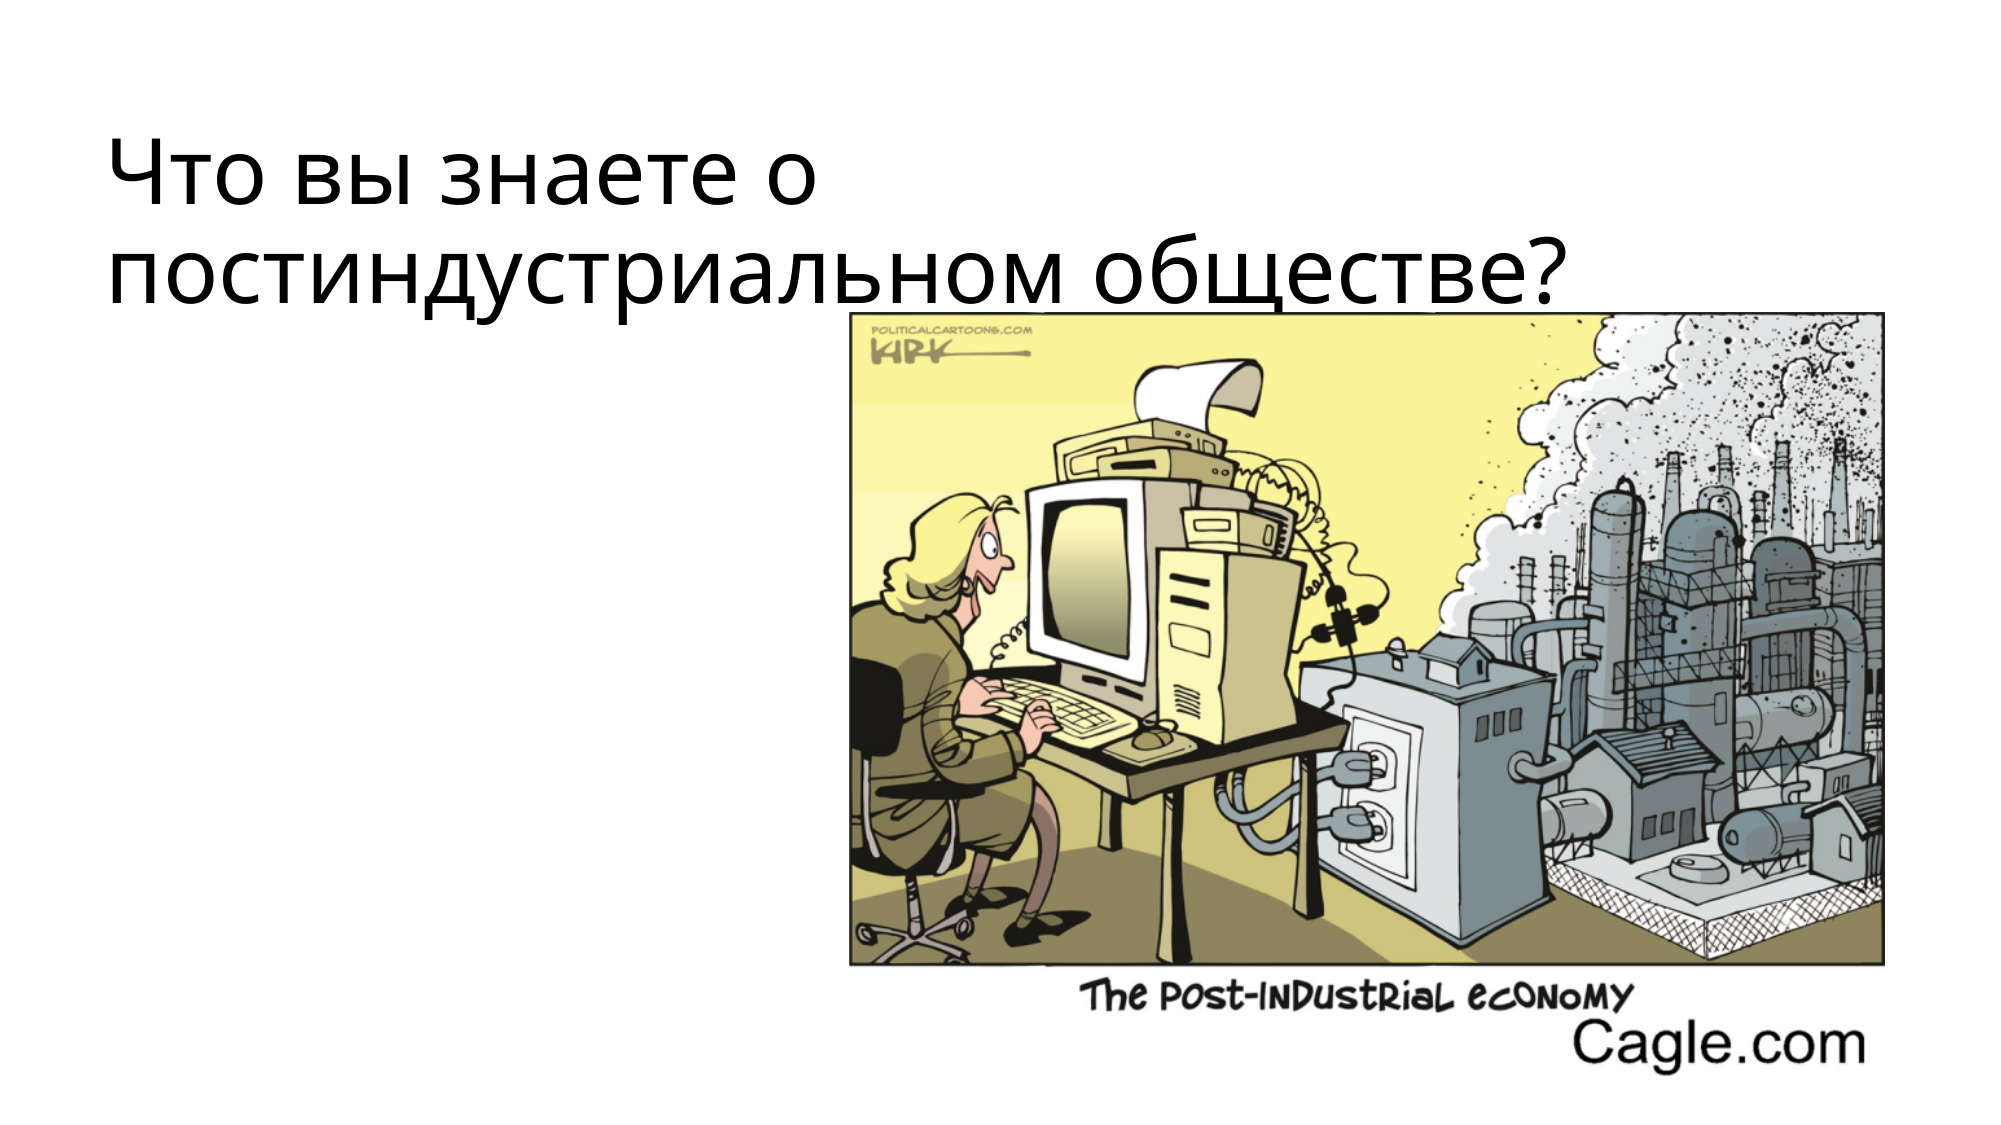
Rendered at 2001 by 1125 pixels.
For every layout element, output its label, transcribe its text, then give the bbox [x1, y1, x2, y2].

picture [849, 312, 1885, 1085]
title Что вы знаете о постиндустриальном обществе? [90, 40, 1816, 409]
